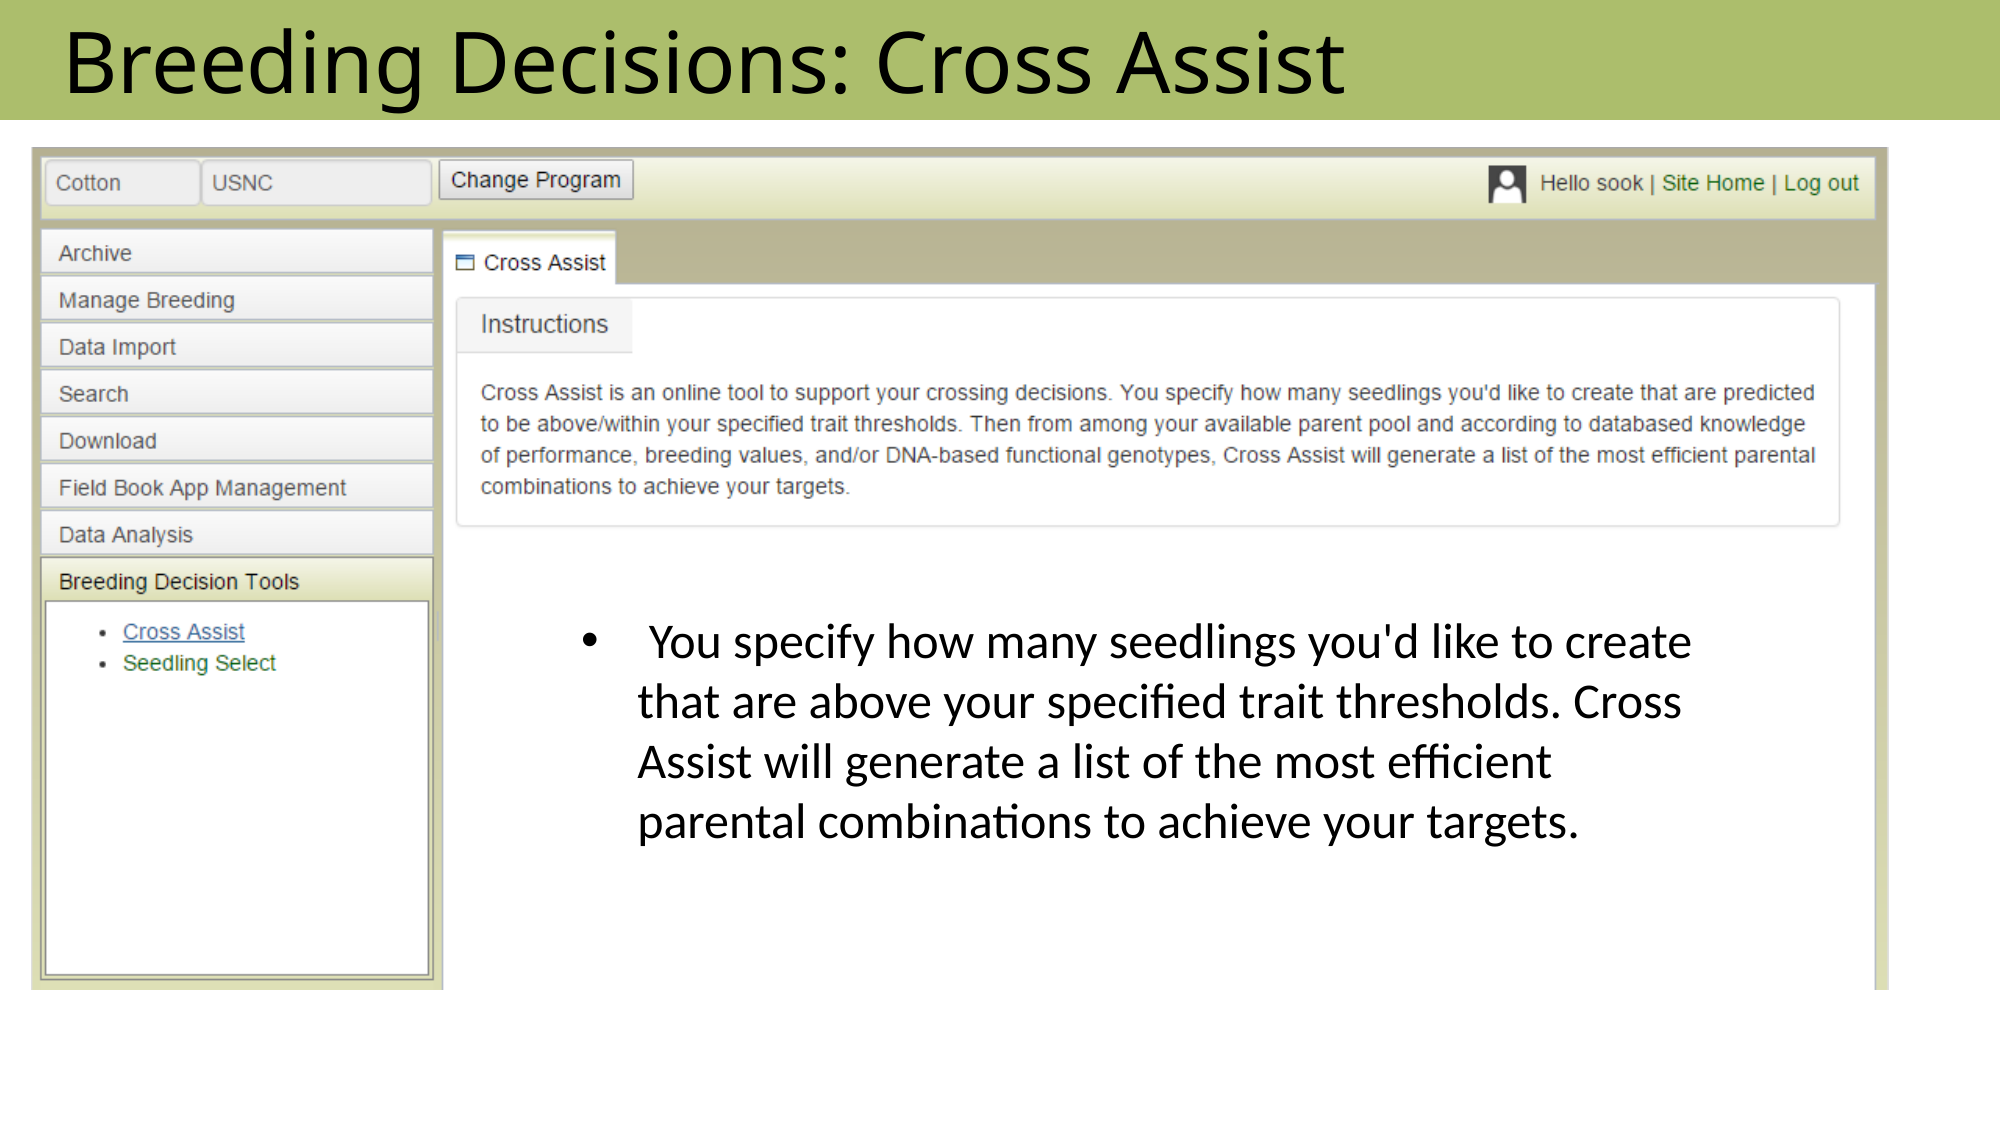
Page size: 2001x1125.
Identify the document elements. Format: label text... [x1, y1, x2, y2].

text_box Breeding Decisions: Cross Assist [47, 12, 1773, 120]
text_box [0, 0, 2000, 121]
picture [31, 147, 1889, 990]
